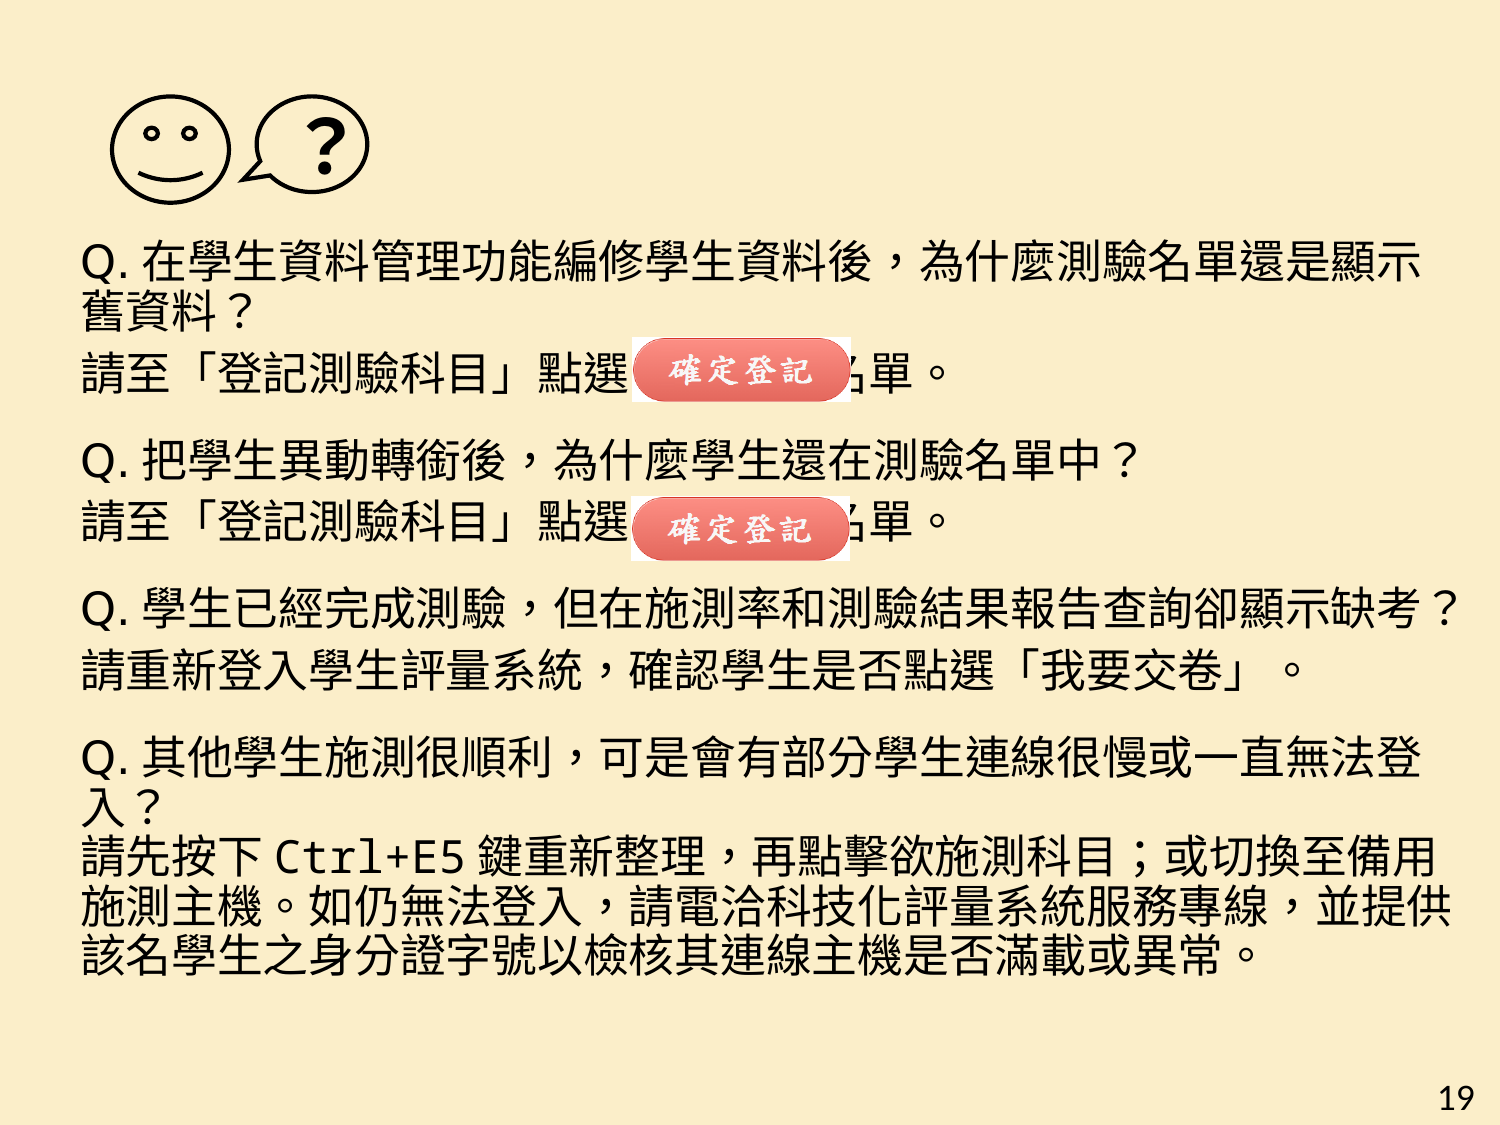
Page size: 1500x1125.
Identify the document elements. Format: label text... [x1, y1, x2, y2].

picture [631, 496, 850, 561]
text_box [112, 96, 368, 203]
list Q.在學生資料管理功能編修學生資料後，為什麼測驗名單還是顯示舊資料？ 請至「登記測驗科目」點選 更新名單。 Q.把學生異動轉銜後，為什麼學生還在測驗名單中？ 請至「登記測驗科目」點選 更新名單。 Q.學生已經完成測驗，但在施測率和測驗結果報告查詢卻顯示缺考？ 請重新登入學生評量系統，確認學生是否點選「我要交卷」。 Q.其他學生施測很順利，可是會有部分學生連線很慢或一直無法登入？ 請先按下Ctrl+E5鍵重新整理，再點擊欲施測科目；或切換至備用施測主機。如仍無法登入，請電洽科技化評量系統服務專線，並提供該名學生之身分證字號以檢核其連線主機是否滿載或異常。 [64, 231, 1471, 1005]
picture [632, 337, 851, 402]
text_box 19 [1139, 1065, 1490, 1125]
